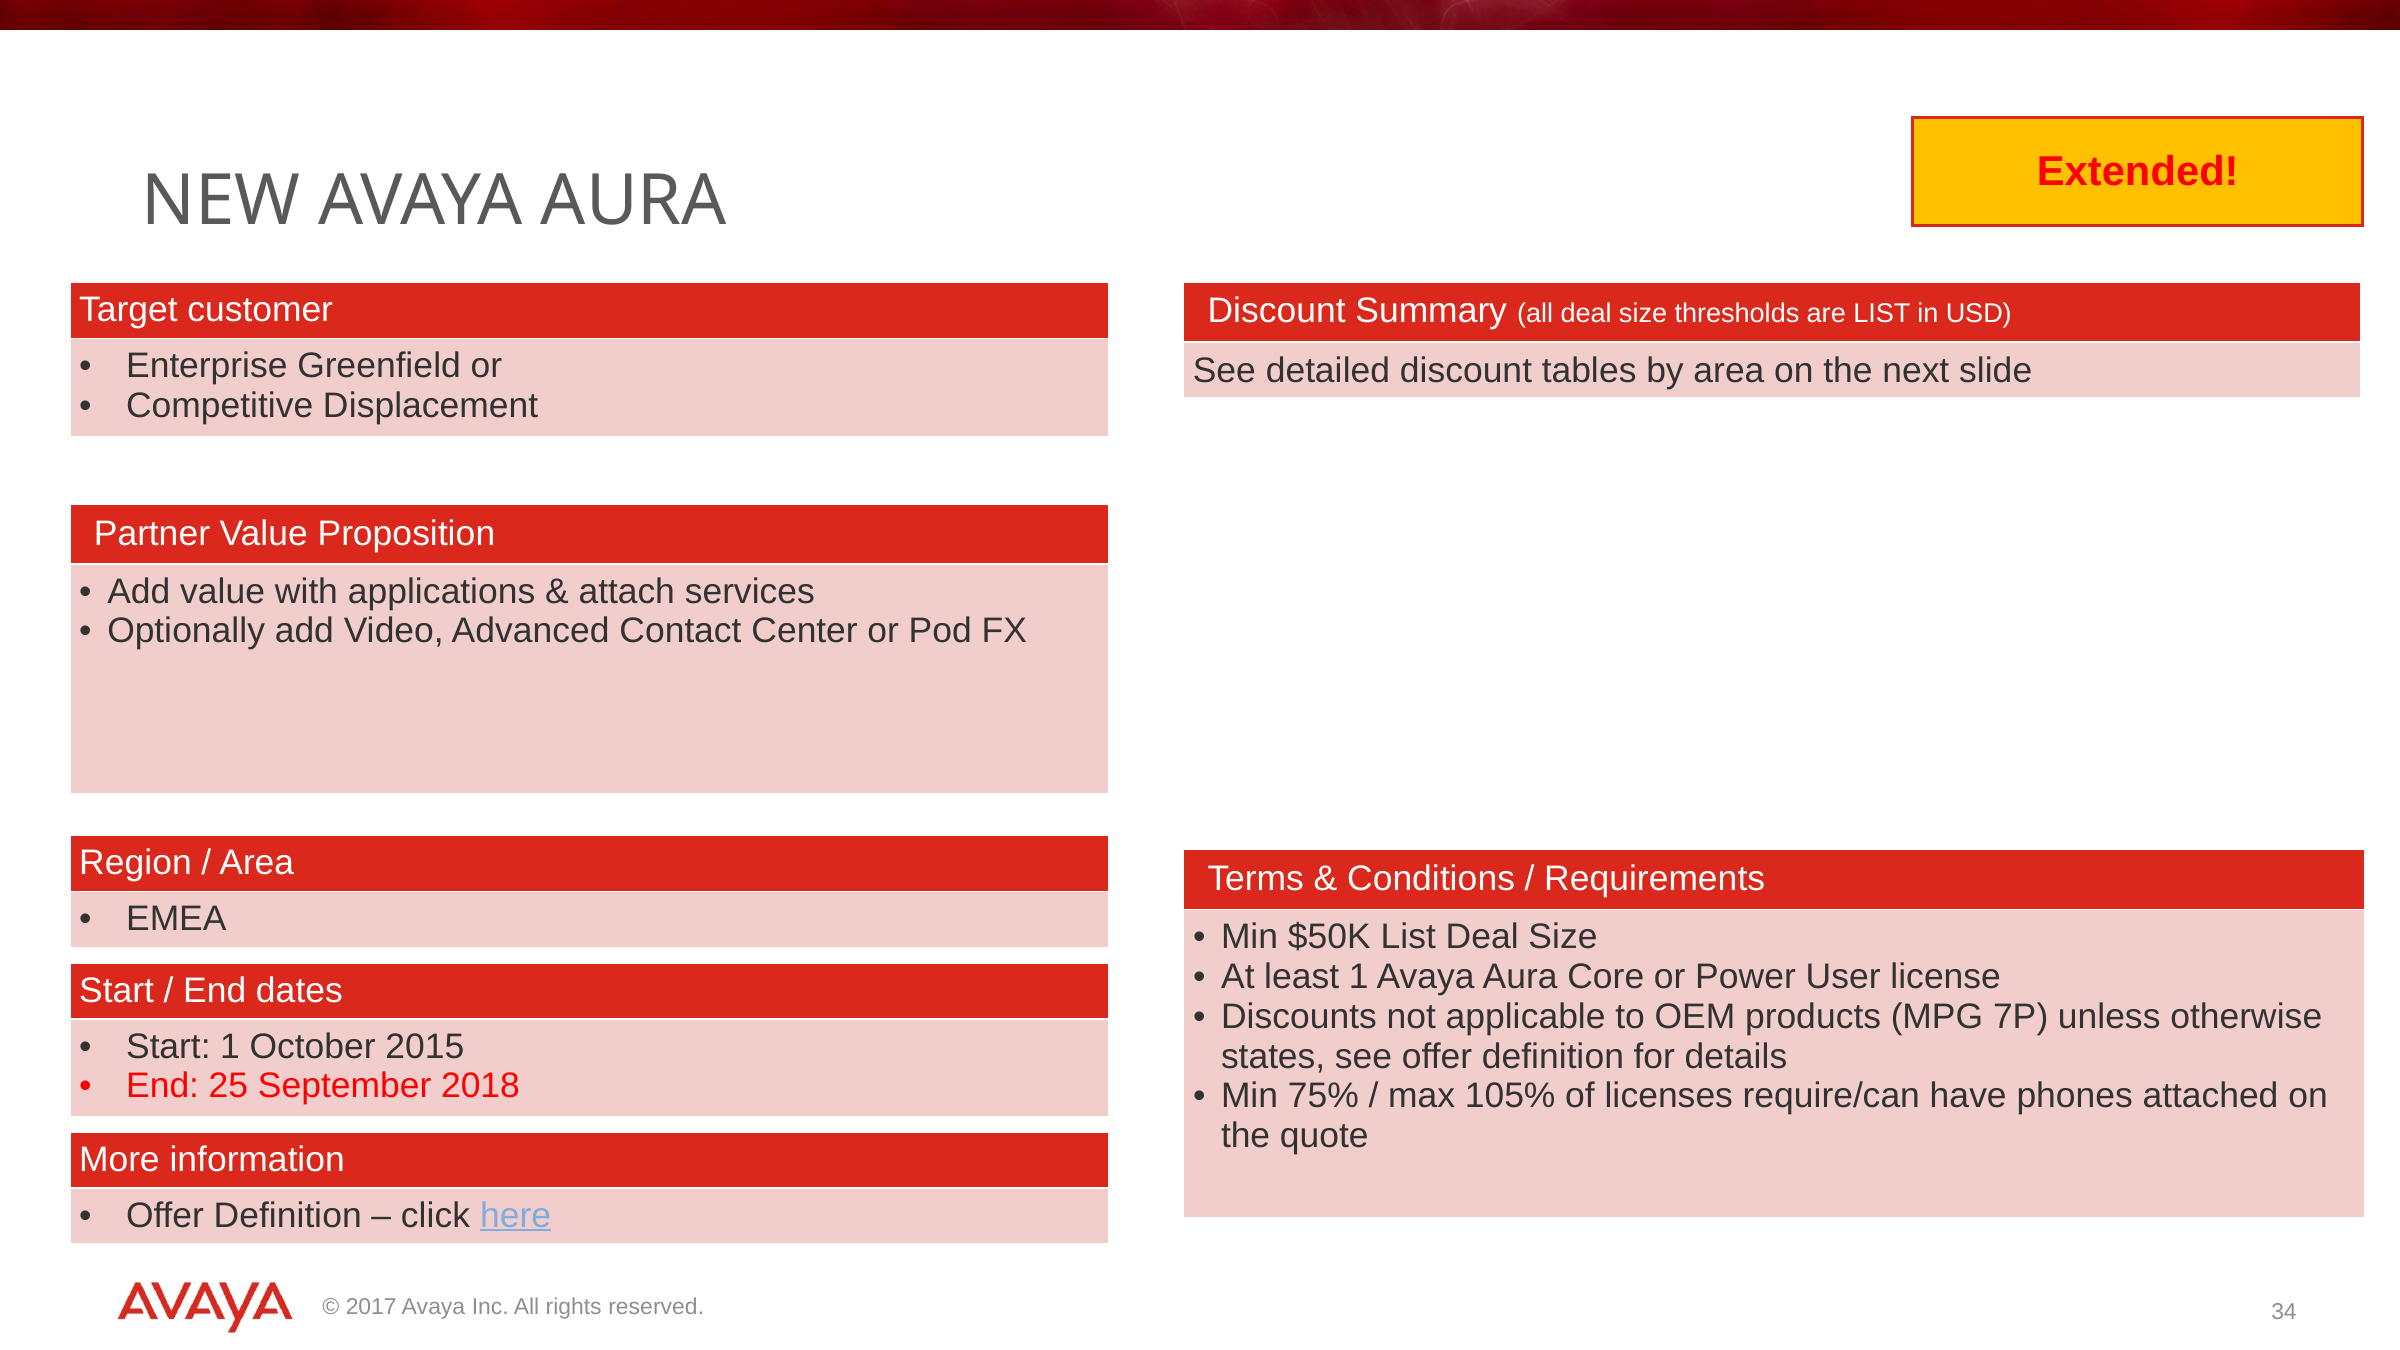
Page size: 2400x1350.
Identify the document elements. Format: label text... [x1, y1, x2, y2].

table_cell Min $50K List Deal Size At least 1 Avaya Aura Core or Power User license Discounts not applicable to OEM products (MPG 7P) unless otherwise states, see offer definition for details Min 75% / max 105% of licenses require/can have phones attached on the quote [1184, 910, 2364, 1217]
table_header Partner Value Proposition [71, 505, 1108, 563]
table_cell Enterprise Greenfield or Competitive Displacement [71, 339, 1108, 436]
picture [0, 0, 2400, 30]
table_cell Start: 1 October 2015 End: 25 September 2018 [71, 1020, 1108, 1116]
table_header Target customer [71, 283, 1108, 338]
table_header Region / Area [71, 836, 1108, 891]
table_cell See detailed discount tables by area on the next slide [1184, 343, 2360, 397]
title New Avaya Aura [120, 85, 2280, 251]
table_header More information [71, 1133, 1108, 1187]
table_cell Offer Definition – click here [71, 1189, 1108, 1243]
table_header Terms & Conditions / Requirements [1184, 850, 2364, 909]
table_header Discount Summary (all deal size thresholds are LIST in USD) [1184, 283, 2360, 341]
table_cell Add value with applications & attach services Optionally add Video, Advanced Contact Center or Pod FX [71, 565, 1108, 793]
picture [117, 1282, 293, 1333]
text_box Extended! [1911, 115, 2365, 228]
table_header Start / End dates [71, 964, 1108, 1018]
table_cell EMEA [71, 892, 1108, 947]
